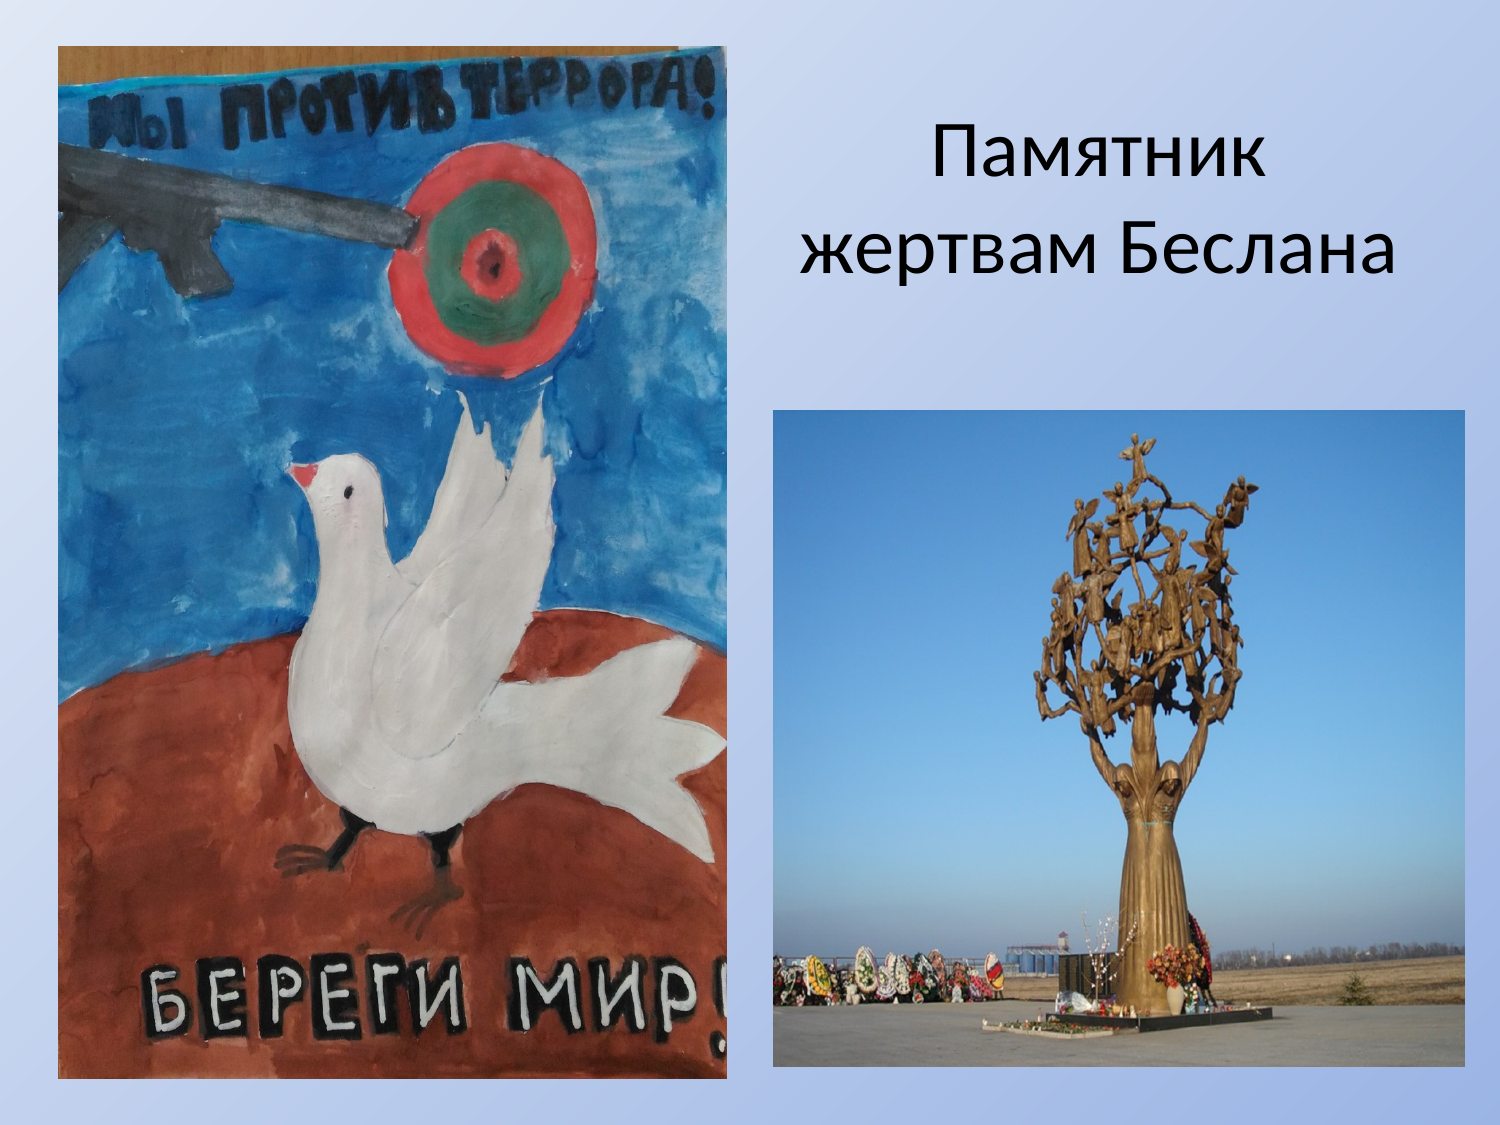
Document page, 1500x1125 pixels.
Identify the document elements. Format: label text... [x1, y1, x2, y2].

picture [58, 46, 727, 1079]
picture [773, 409, 1466, 1067]
title Памятник жертвам Беслана [773, 45, 1425, 340]
